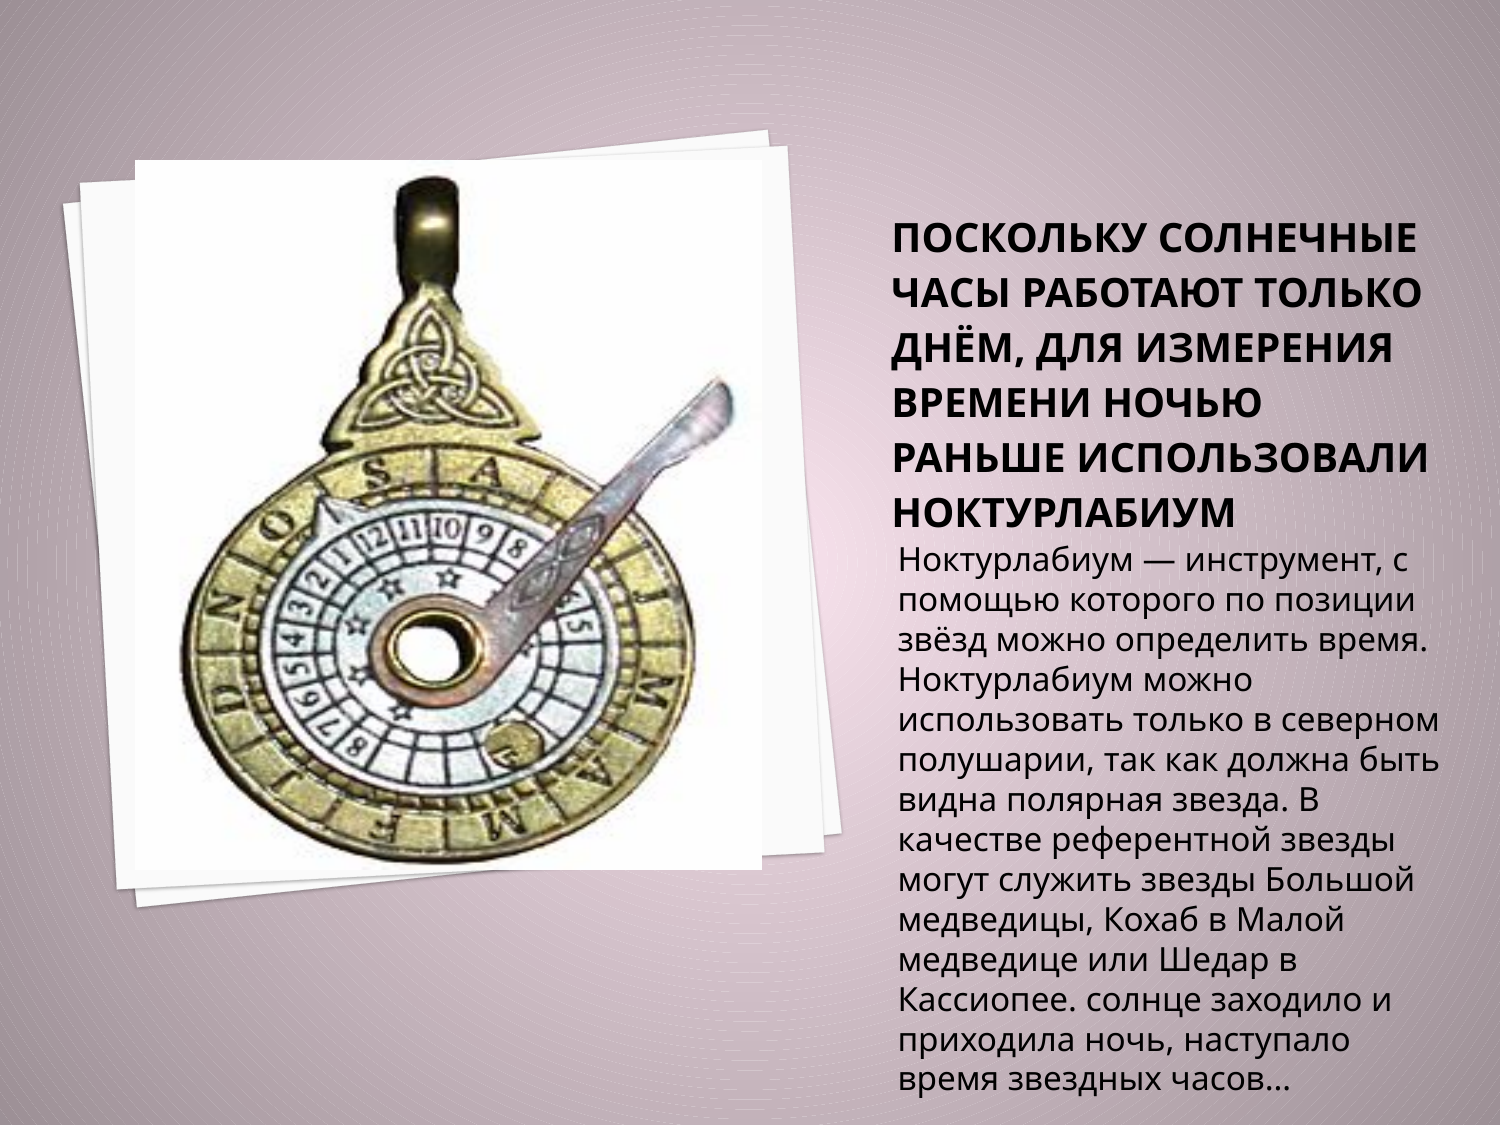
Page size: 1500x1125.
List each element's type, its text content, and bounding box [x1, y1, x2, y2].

title Поскольку солнечные часы работают только днём, для измерения времени ночью раньше использовали ноктурлабиум [884, 187, 1447, 538]
picture [135, 160, 763, 870]
list Ноктурлабиум — инструмент, с помощью которого по позиции звёзд можно определить время. Ноктурлабиум можно использовать только в северном полушарии, так как должна быть видна полярная звезда. В качестве референтной звезды могут служить звезды Большой медведицы, Кохаб в Малой медведице или Шедар в Кассиопее. солнце заходило и приходила ночь, наступало время звездных часов… [884, 538, 1447, 854]
